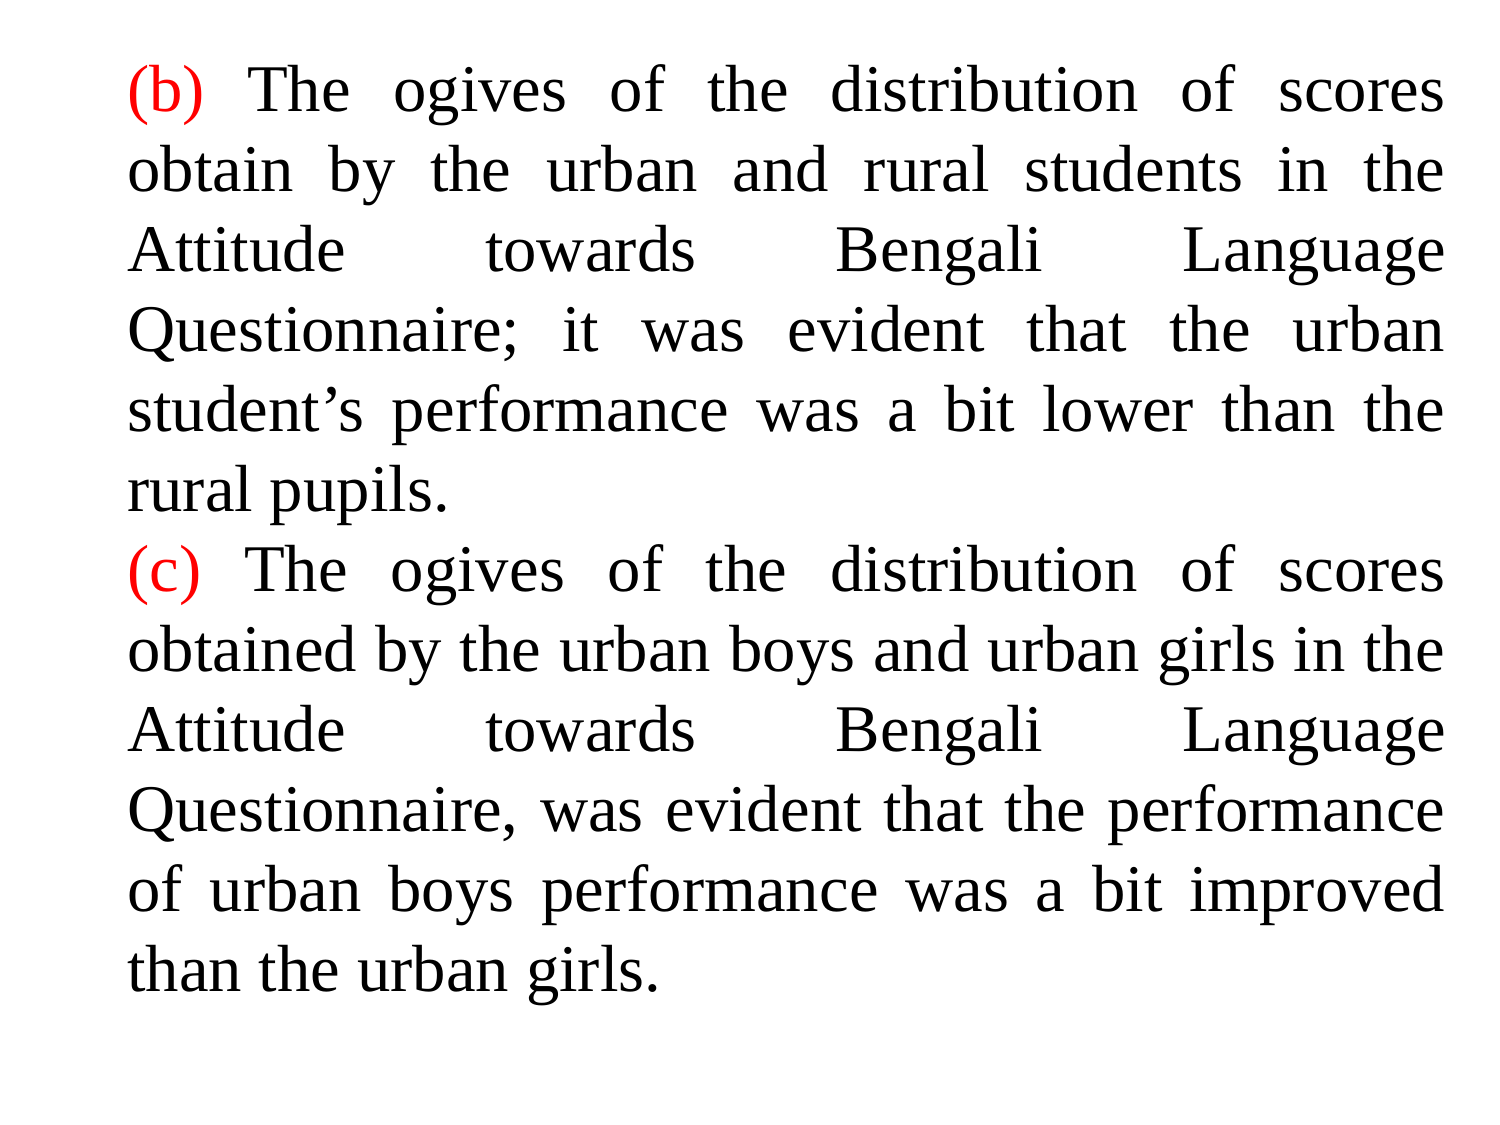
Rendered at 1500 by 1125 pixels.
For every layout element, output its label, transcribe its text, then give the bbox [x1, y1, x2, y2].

text_box (b) The ogives of the distribution of scores obtain by the urban and rural students in the Attitude towards Bengali Language Questionnaire; it was evident that the urban student’s performance was a bit lower than the rural pupils. (c) The ogives of the distribution of scores obtained by the urban boys and urban girls in the Attitude towards Bengali Language Questionnaire, was evident that the performance of urban boys performance was a bit improved than the urban girls. [112, 37, 1463, 1092]
